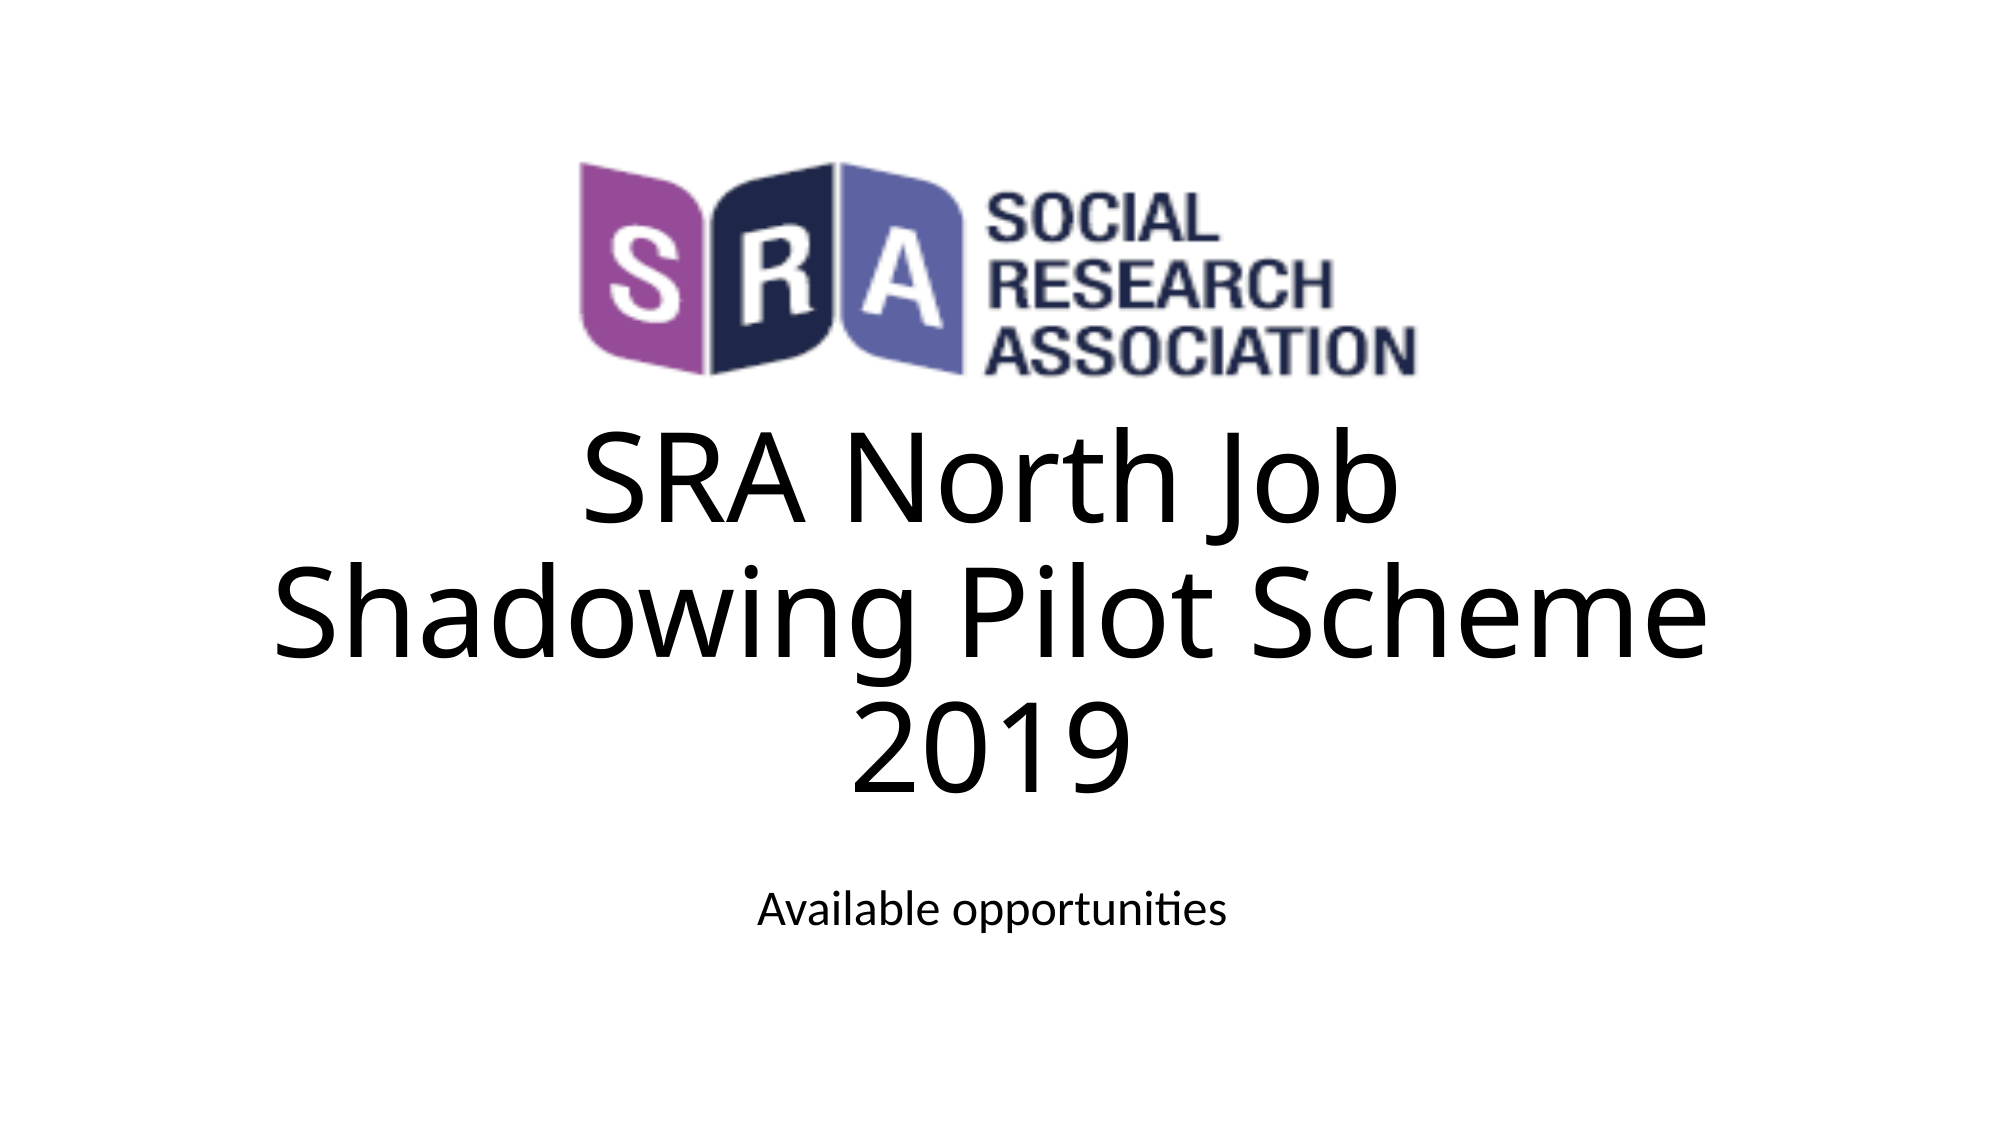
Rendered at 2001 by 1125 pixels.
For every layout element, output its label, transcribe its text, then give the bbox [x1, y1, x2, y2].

picture [538, 121, 1446, 418]
subtitle Available opportunities [242, 875, 1743, 1125]
title SRA North Job Shadowing Pilot Scheme 2019 [242, 435, 1743, 828]
